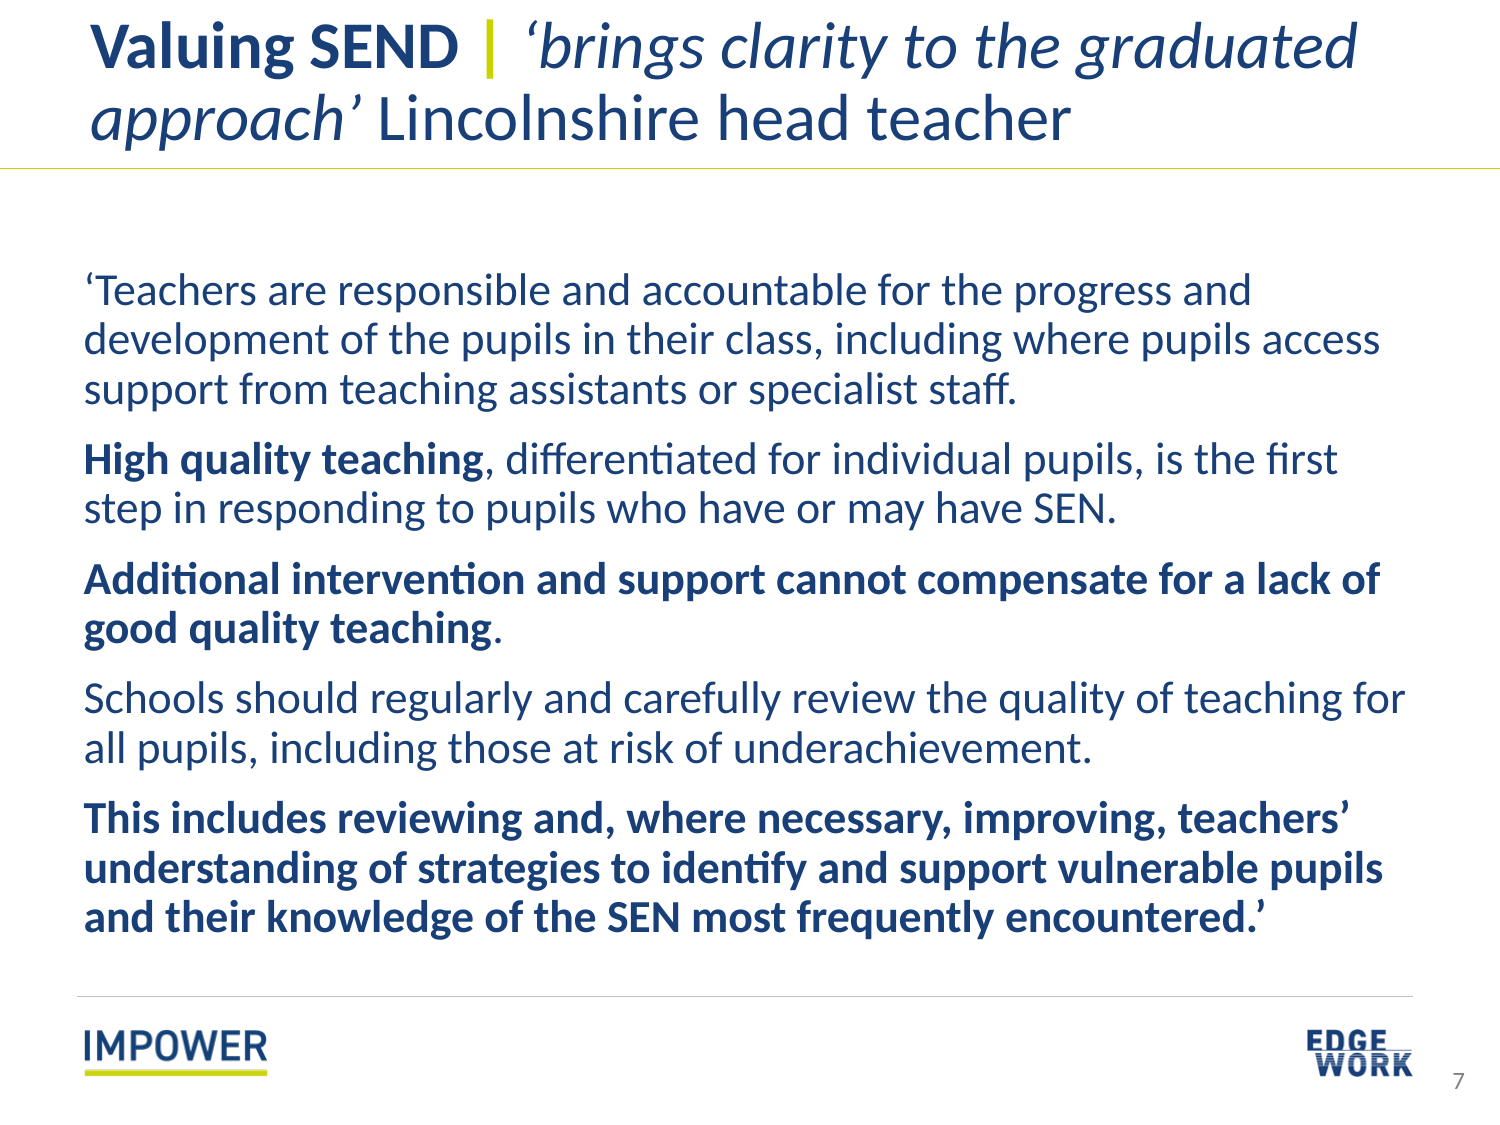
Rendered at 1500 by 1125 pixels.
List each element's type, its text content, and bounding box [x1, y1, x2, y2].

list Valuing SEND | ‘brings clarity to the graduated approach’ Lincolnshire head teacher [89, 0, 1411, 167]
picture [83, 1029, 269, 1077]
picture [1307, 1029, 1413, 1077]
list ‘Teachers are responsible and accountable for the progress and development of the pupils in their class, including where pupils access support from teaching assistants or specialist staff. High quality teaching, differentiated for individual pupils, is the first step in responding to pupils who have or may have SEN. Additional intervention and support cannot compensate for a lack of good quality teaching. Schools should regularly and carefully review the quality of teaching for all pupils, including those at risk of underachievement. This includes reviewing and, where necessary, improving, teachers’ understanding of strategies to identify and support vulnerable pupils and their knowledge of the SEN most frequently encountered.’ [83, 195, 1417, 1025]
